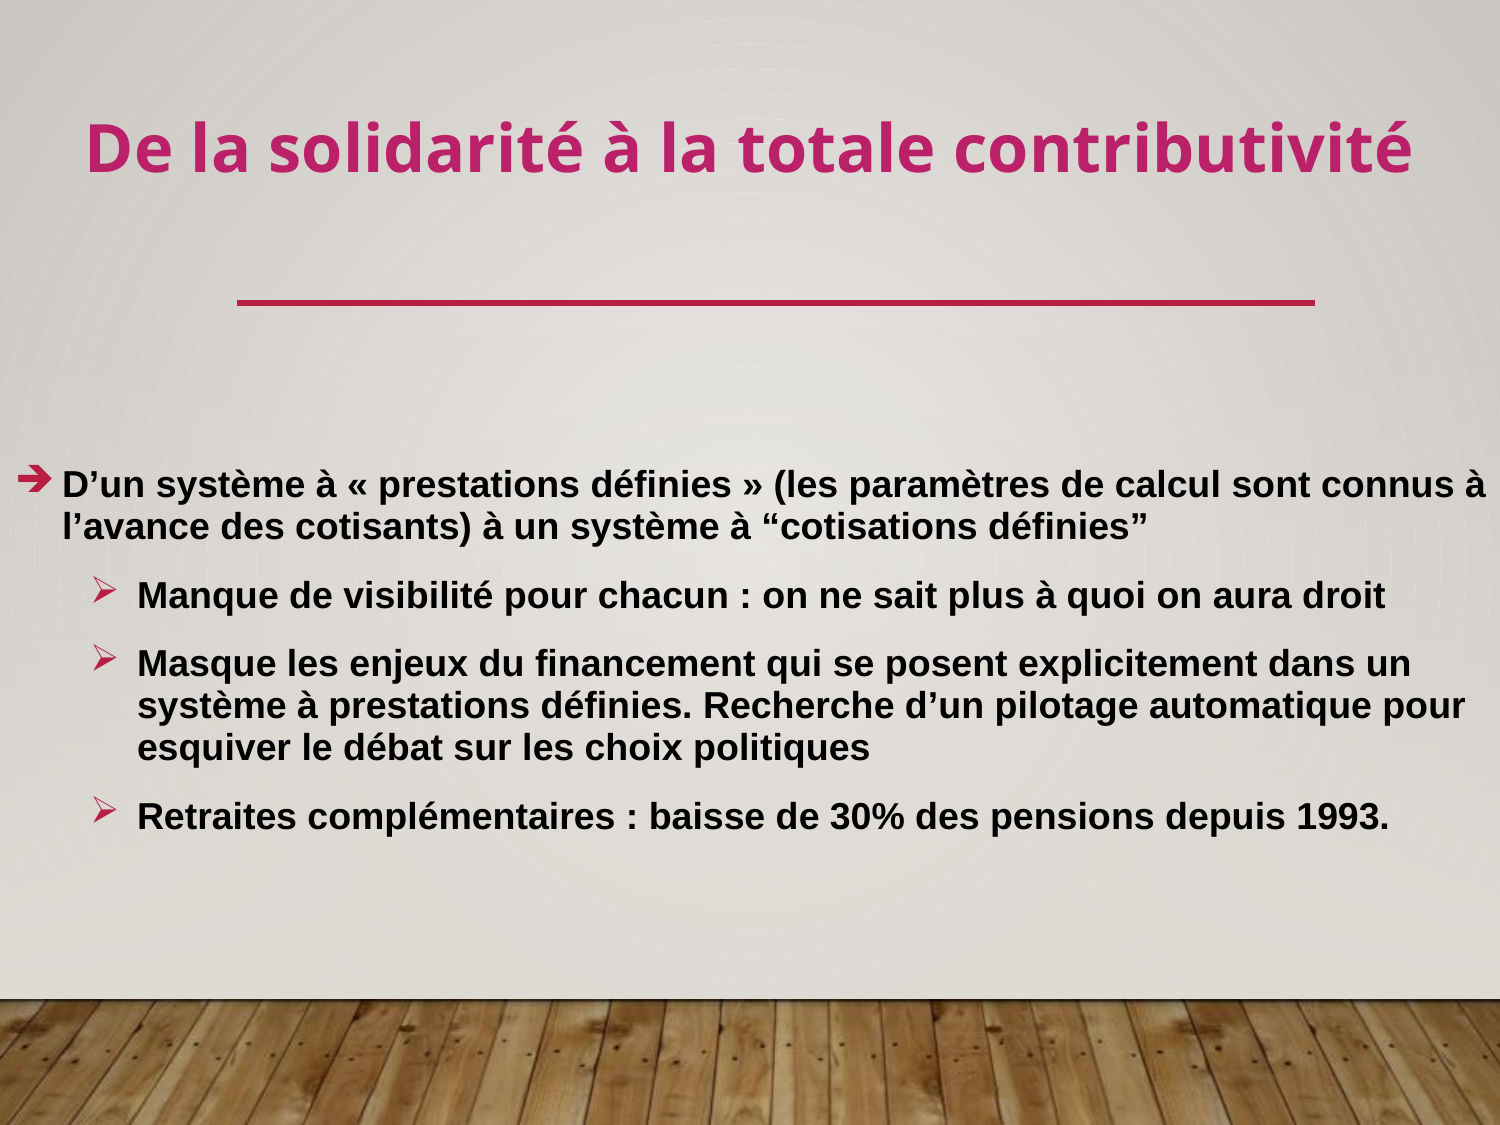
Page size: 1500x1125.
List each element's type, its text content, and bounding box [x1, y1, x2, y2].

subtitle D’un système à « prestations définies » (les paramètres de calcul sont connus à l’avance des cotisants) à un système à “cotisations définies” Manque de visibilité pour chacun : on ne sait plus à quoi on aura droit Masque les enjeux du financement qui se posent explicitement dans un système à prestations définies. Recherche d’un pilotage automatique pour esquiver le débat sur les choix politiques Retraites complémentaires : baisse de 30% des pensions depuis 1993. [0, 302, 1500, 1000]
picture [0, 1000, 1500, 1125]
title De la solidarité à la totale contributivité [0, 0, 1500, 302]
